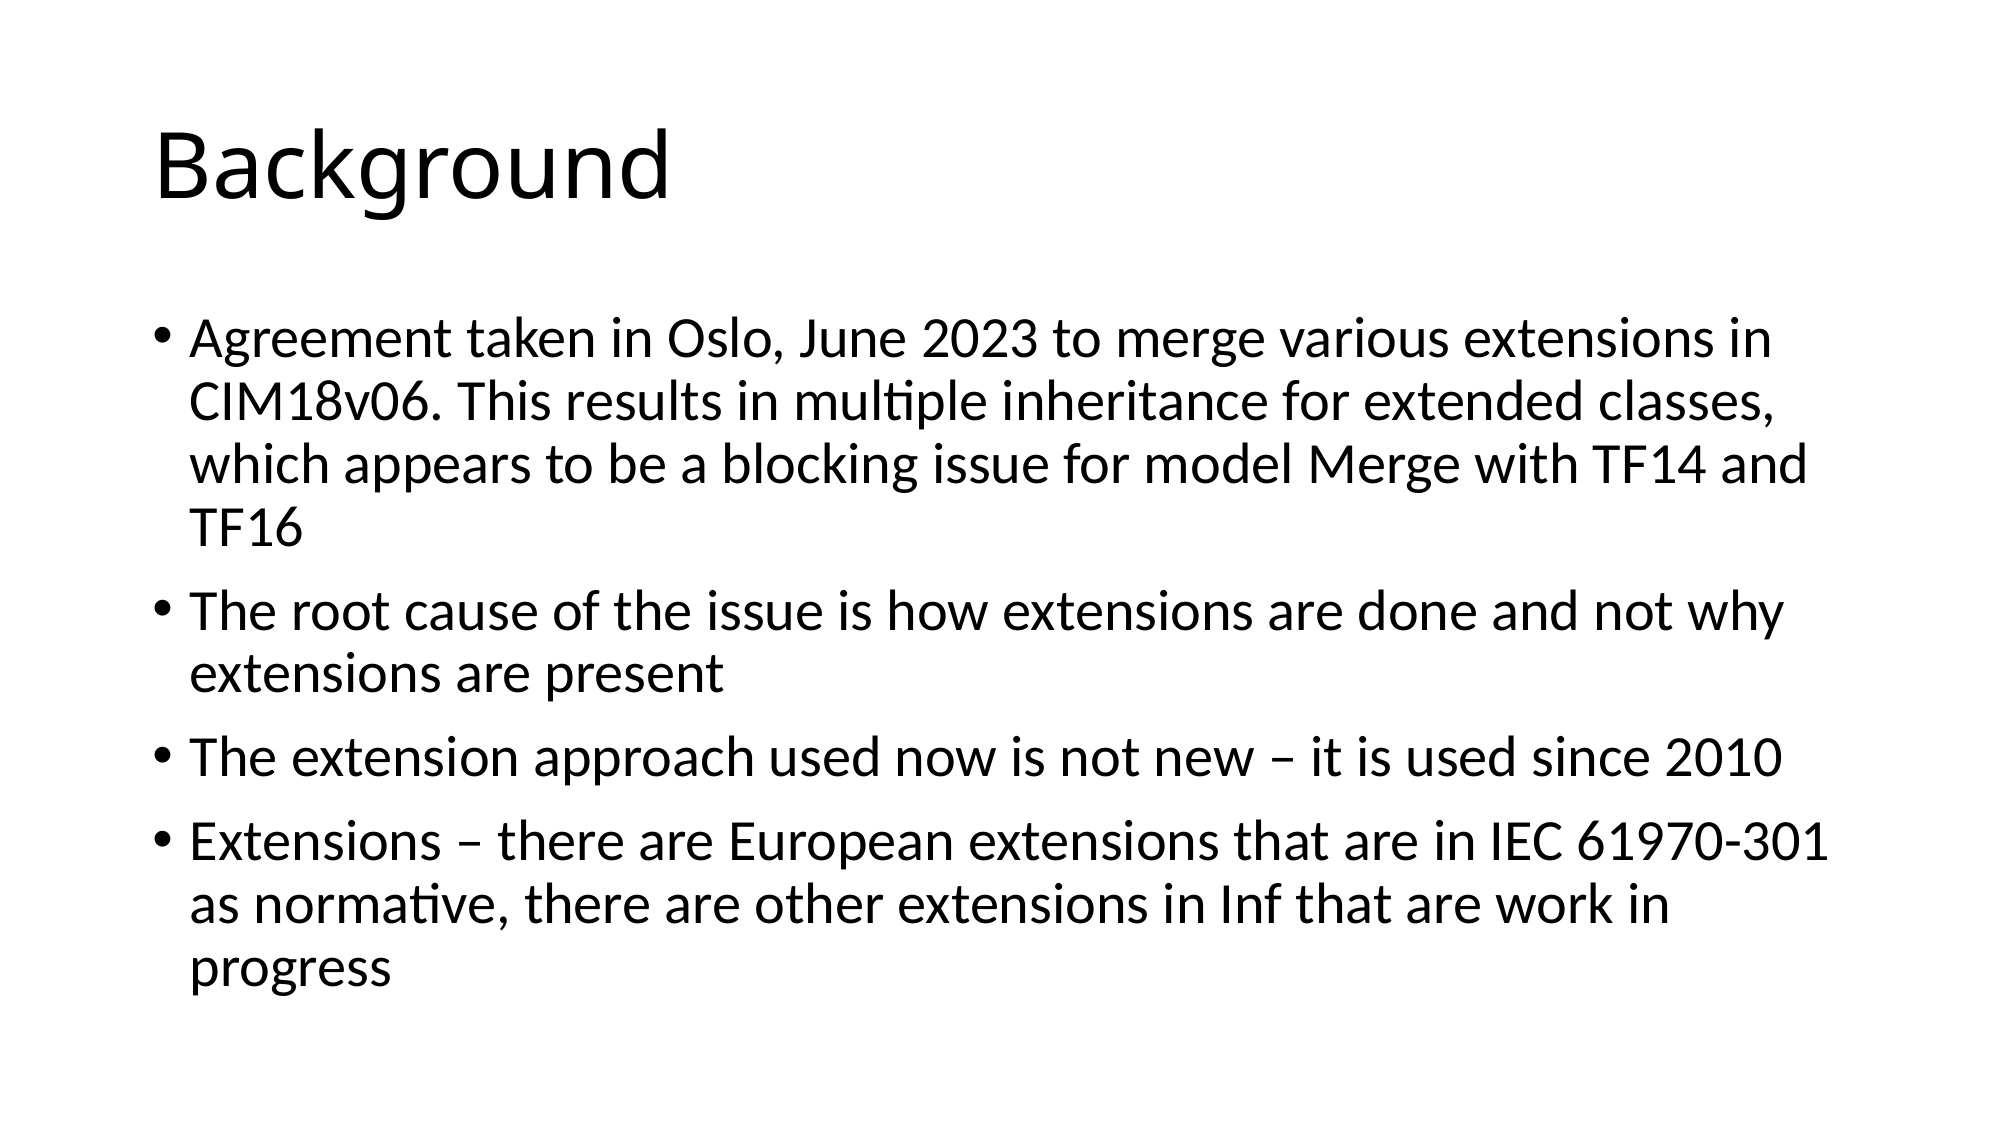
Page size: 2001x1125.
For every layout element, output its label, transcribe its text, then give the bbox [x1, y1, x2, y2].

title Background [137, 59, 1863, 278]
list Agreement taken in Oslo, June 2023 to merge various extensions in CIM18v06. This results in multiple inheritance for extended classes, which appears to be a blocking issue for model Merge with TF14 and TF16 The root cause of the issue is how extensions are done and not why extensions are present The extension approach used now is not new – it is used since 2010 Extensions – there are European extensions that are in IEC 61970-301 as normative, there are other extensions in Inf that are work in progress [137, 299, 1863, 1014]
